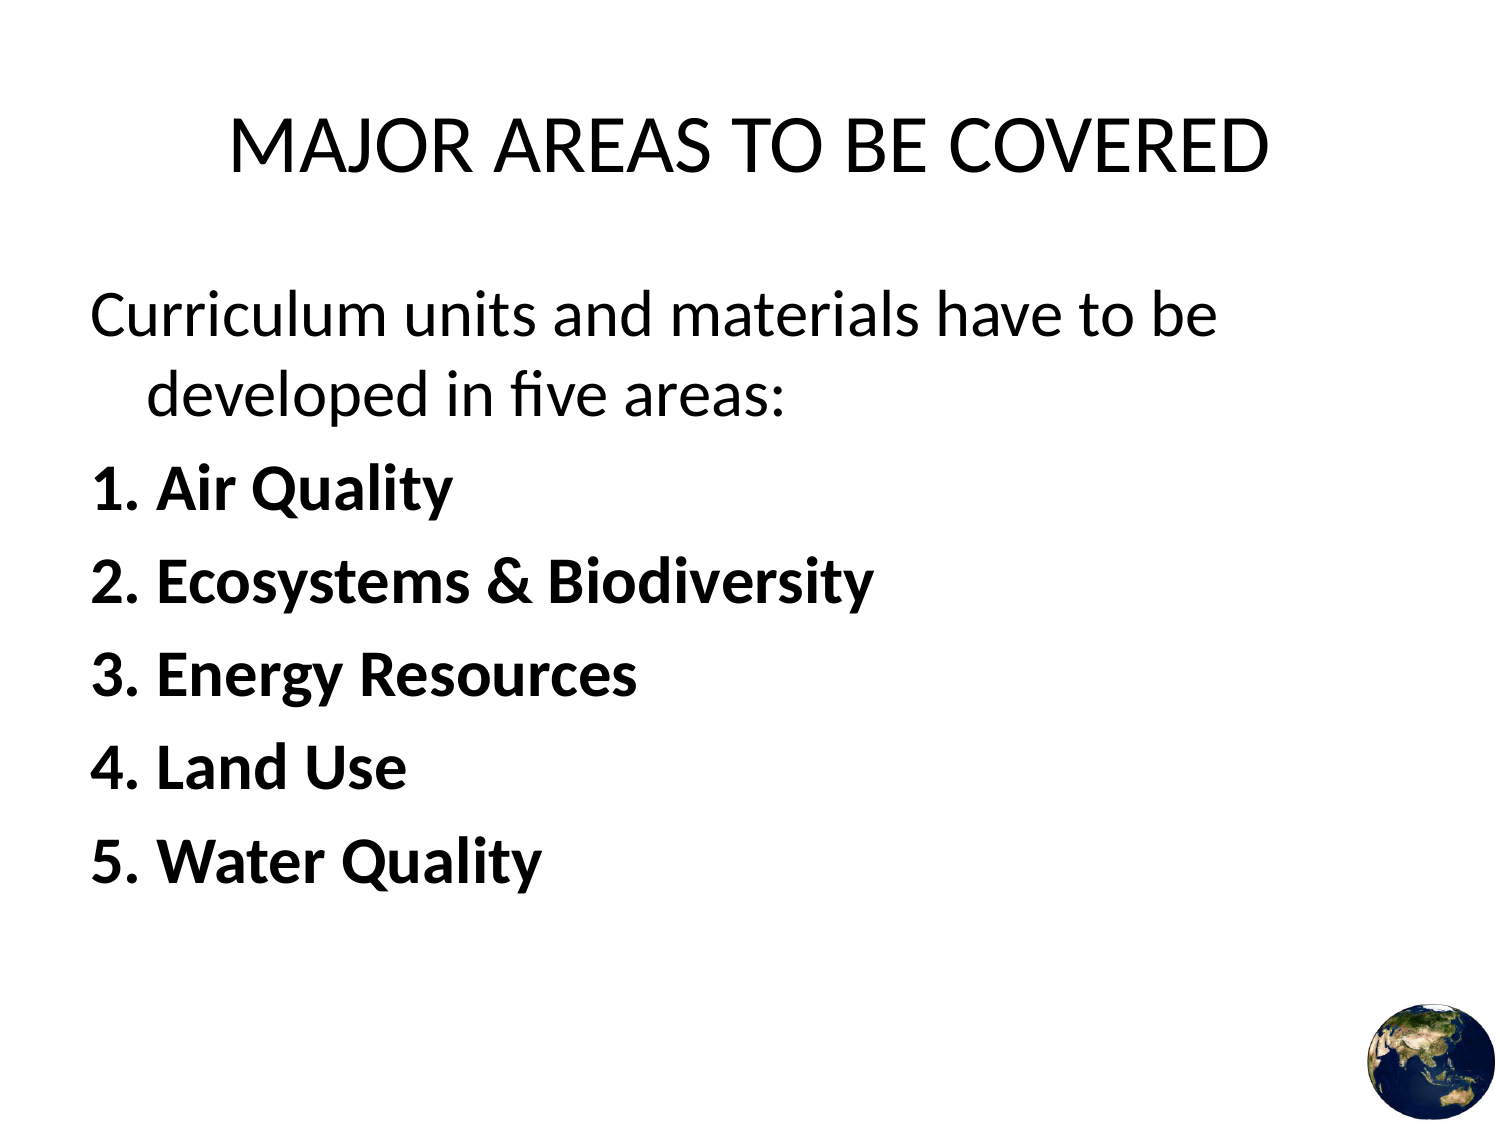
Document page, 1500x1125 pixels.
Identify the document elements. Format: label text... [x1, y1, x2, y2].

list Curriculum units and materials have to be developed in five areas: 1. Air Quality 2. Ecosystems & Biodiversity 3. Energy Resources 4. Land Use 5. Water Quality [74, 262, 1426, 1006]
picture [1362, 999, 1500, 1125]
title MAJOR AREAS TO BE COVERED [74, 44, 1426, 233]
